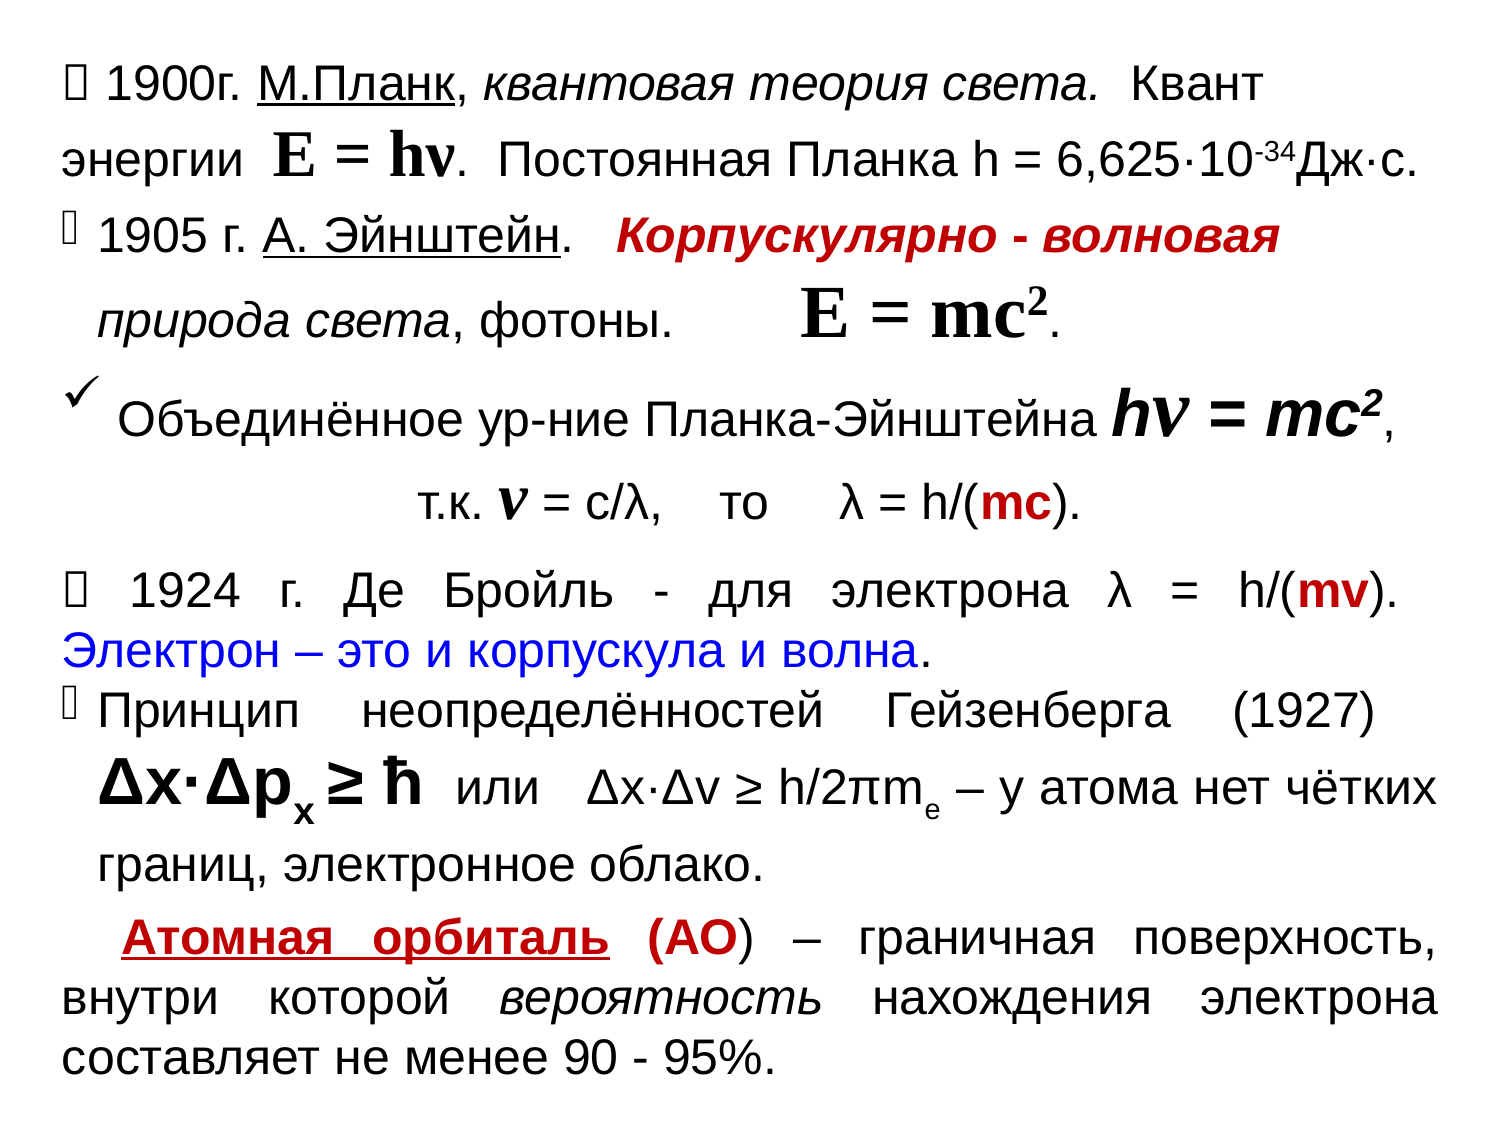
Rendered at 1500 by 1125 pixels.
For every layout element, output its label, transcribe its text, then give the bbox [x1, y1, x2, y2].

text_box  1900г. М.Планк, квантовая теория света. Квант энергии Е = hν. Постоянная Планка h = 6,625·10-34Дж·с. 1905 г. А. Эйнштейн. Корпускулярно - волновая природа света, фотоны. Е = mc2. Объединённое ур-ние Планка-Эйнштейна hν = mc2, т.к. ν = с/λ, то λ = h/(mc).  1924 г. Де Бройль - для электрона λ = h/(mv). Электрон – это и корпускула и волна. Принцип неопределённостей Гейзенберга (1927) Δx·Δpx ≥ ħ или Δх·Δv ≥ h/2πmе – у атома нет чётких границ, электронное облако. Атомная орбиталь (АО) – граничная поверхность, внутри которой вероятность нахождения электрона составляет не менее 90 - 95%. [46, 42, 1454, 1092]
